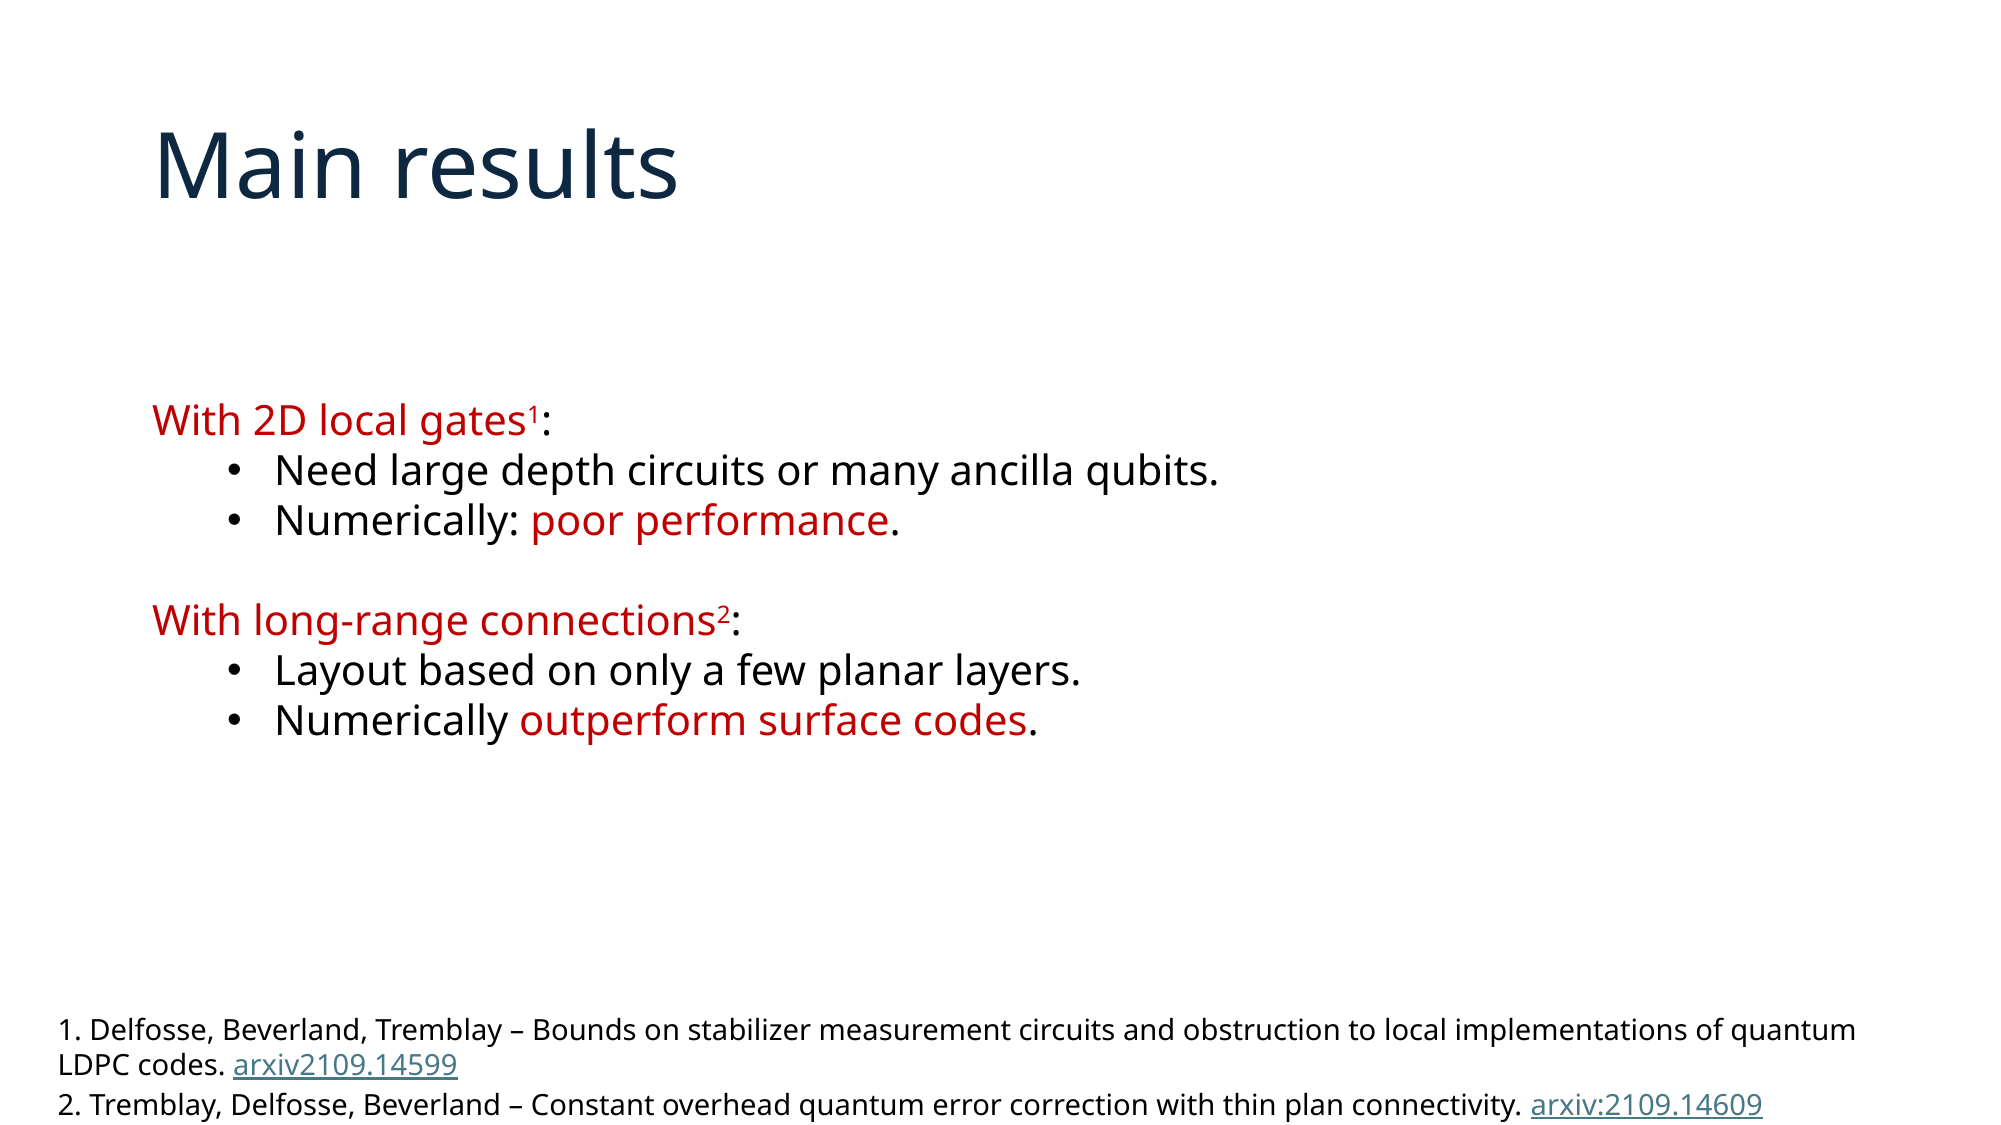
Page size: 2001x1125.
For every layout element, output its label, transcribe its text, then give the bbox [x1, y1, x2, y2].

title Main results [137, 59, 1619, 278]
text_box With 2D local gates1: Need large depth circuits or many ancilla qubits. Numerically: poor performance. With long-range connections2: Layout based on only a few planar layers. Numerically outperform surface codes. [137, 386, 1722, 752]
text_box 1. Delfosse, Beverland, Tremblay – Bounds on stabilizer measurement circuits and obstruction to local implementations of quantum LDPC codes. arxiv2109.14599 2. Tremblay, Delfosse, Beverland – Constant overhead quantum error correction with thin plan connectivity. arxiv:2109.14609 [42, 1003, 1933, 1125]
